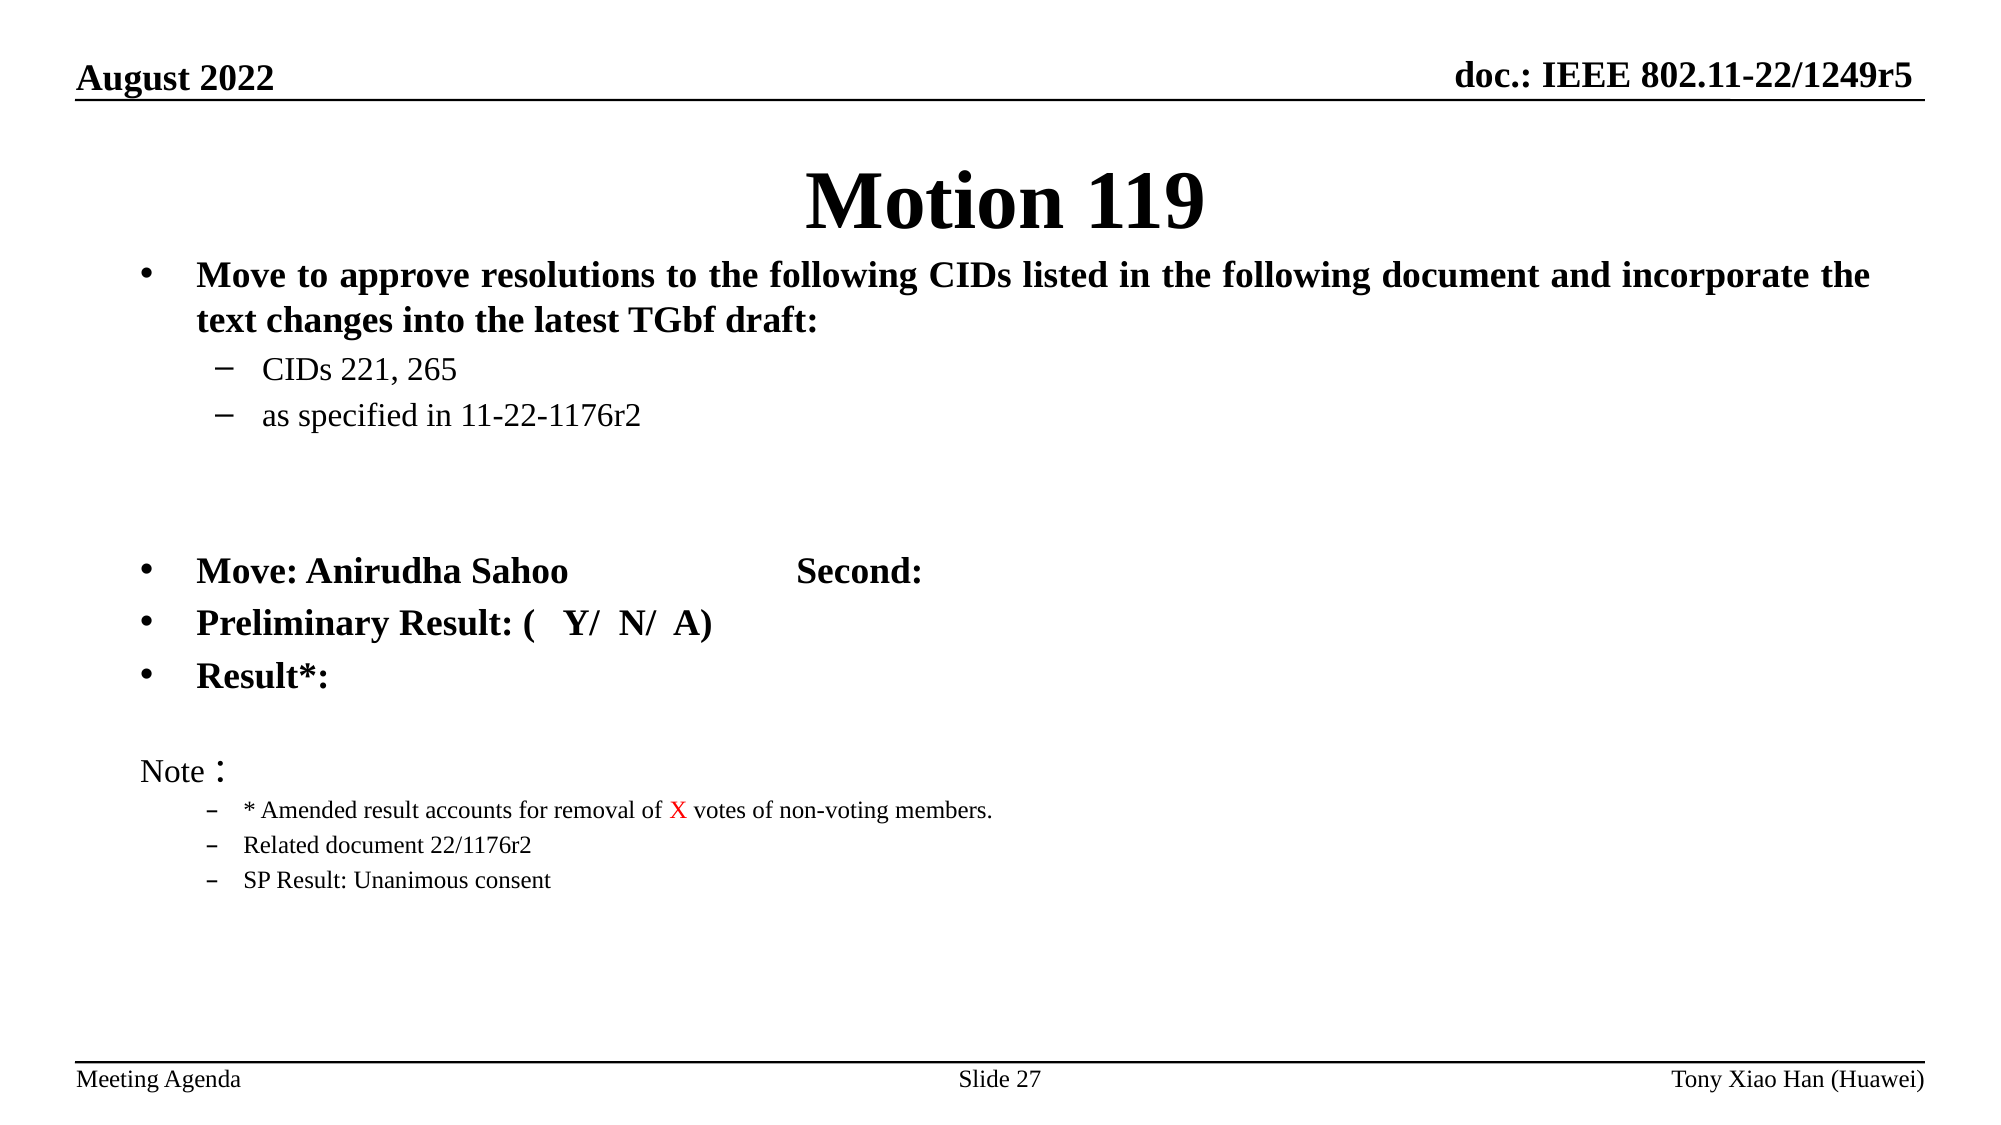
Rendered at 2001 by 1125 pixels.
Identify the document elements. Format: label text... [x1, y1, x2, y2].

text_box Move to approve resolutions to the following CIDs listed in the following document and incorporate the text changes into the latest TGbf draft: CIDs 221, 265 as specified in 11-22-1176r2 Move: Anirudha Sahoo Second: Preliminary Result: ( Y/ N/ A) Result*: Note： * Amended result accounts for removal of X votes of non-voting members. Related document 22/1176r2 SP Result: Unanimous consent [125, 212, 1888, 900]
text_box Motion 119 [368, 137, 1644, 212]
